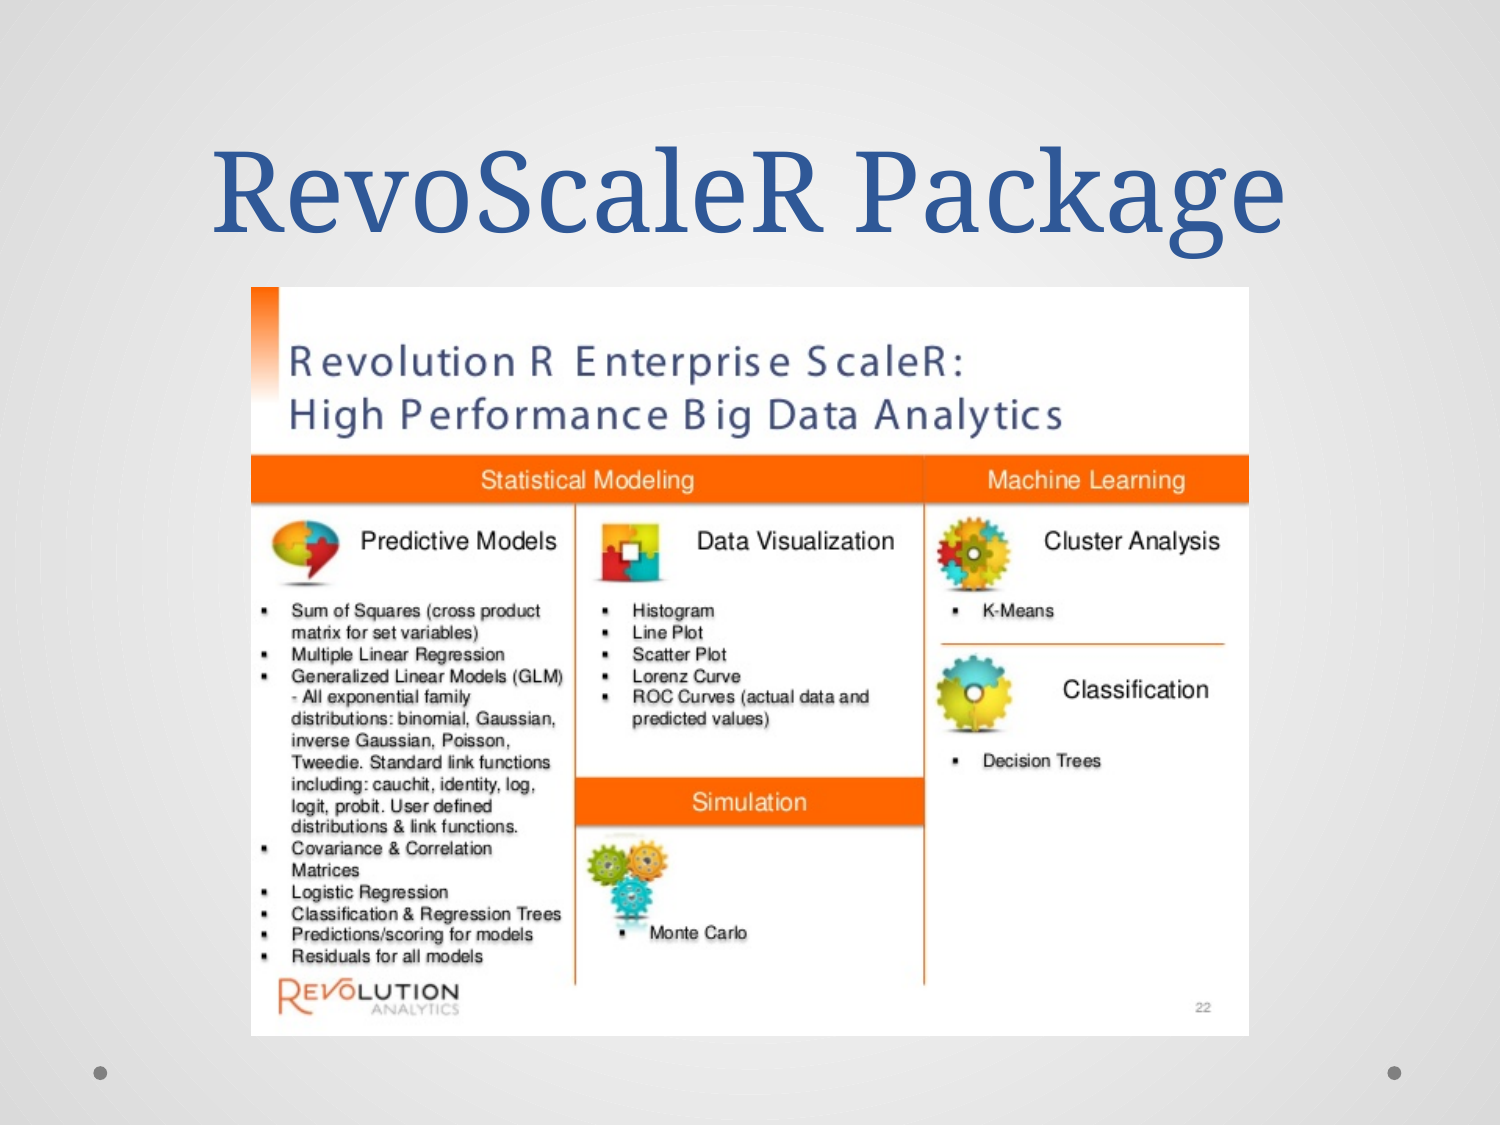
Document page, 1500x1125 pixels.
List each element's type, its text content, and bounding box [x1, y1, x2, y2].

picture [251, 287, 1249, 1037]
title RevoScaleR Package [75, 0, 1425, 263]
